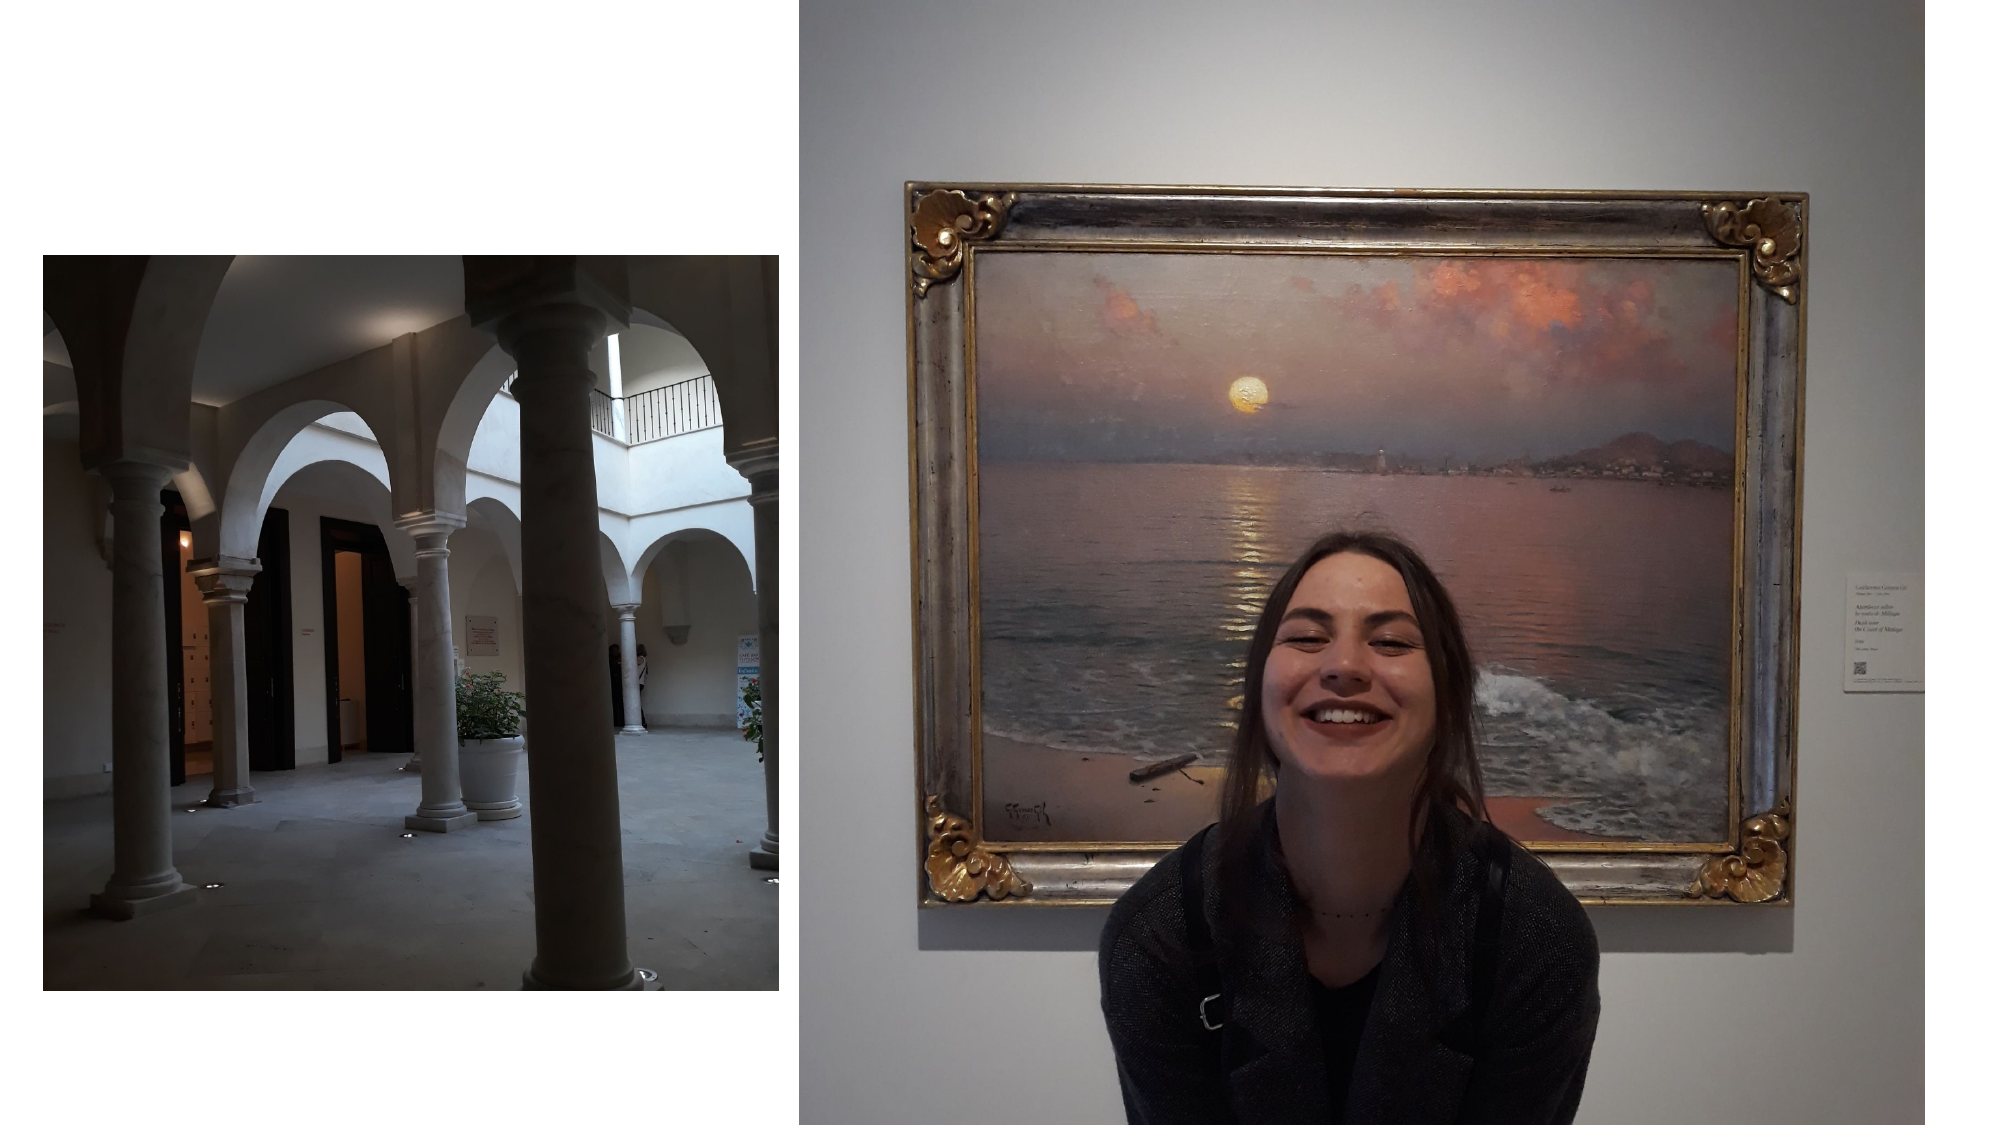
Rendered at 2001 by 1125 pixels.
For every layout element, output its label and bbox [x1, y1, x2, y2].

picture [42, 255, 779, 991]
picture [798, 0, 1925, 1125]
